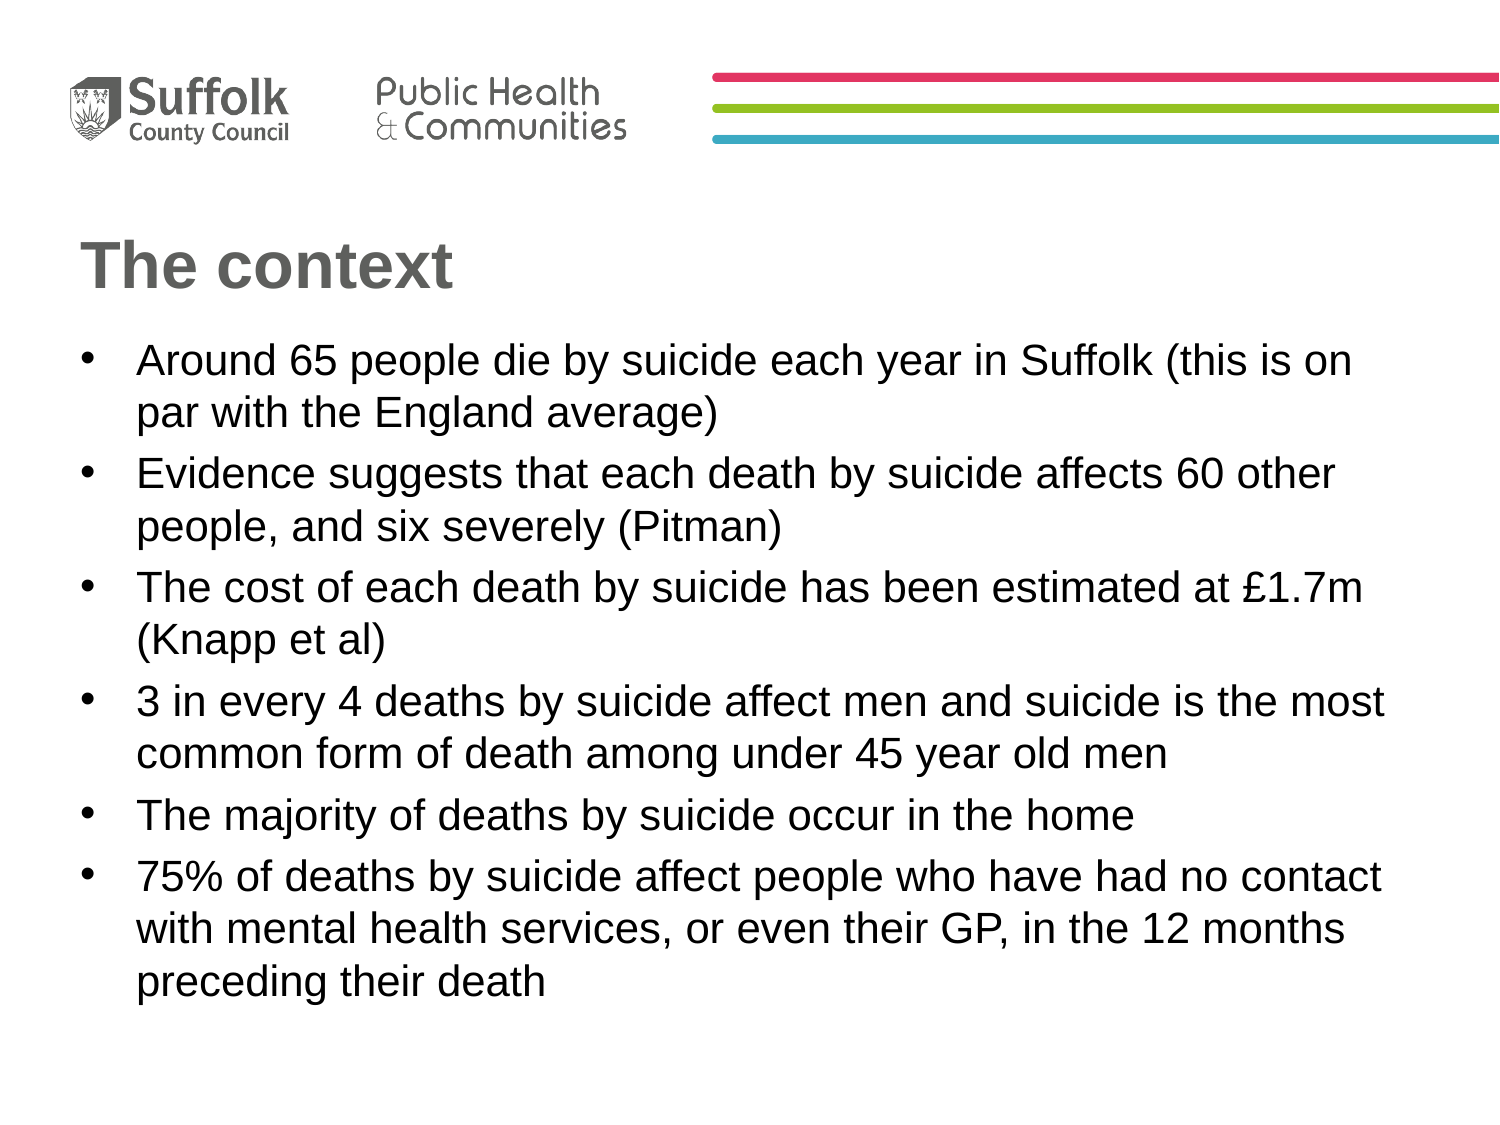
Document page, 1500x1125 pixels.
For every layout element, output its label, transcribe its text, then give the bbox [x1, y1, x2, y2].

picture [70, 72, 1499, 145]
title The context [65, 214, 1416, 323]
list Around 65 people die by suicide each year in Suffolk (this is on par with the England average) Evidence suggests that each death by suicide affects 60 other people, and six severely (Pitman) The cost of each death by suicide has been estimated at £1.7m (Knapp et al) 3 in every 4 deaths by suicide affect men and suicide is the most common form of death among under 45 year old men The majority of deaths by suicide occur in the home 75% of deaths by suicide affect people who have had no contact with mental health services, or even their GP, in the 12 months preceding their death [65, 323, 1416, 1072]
